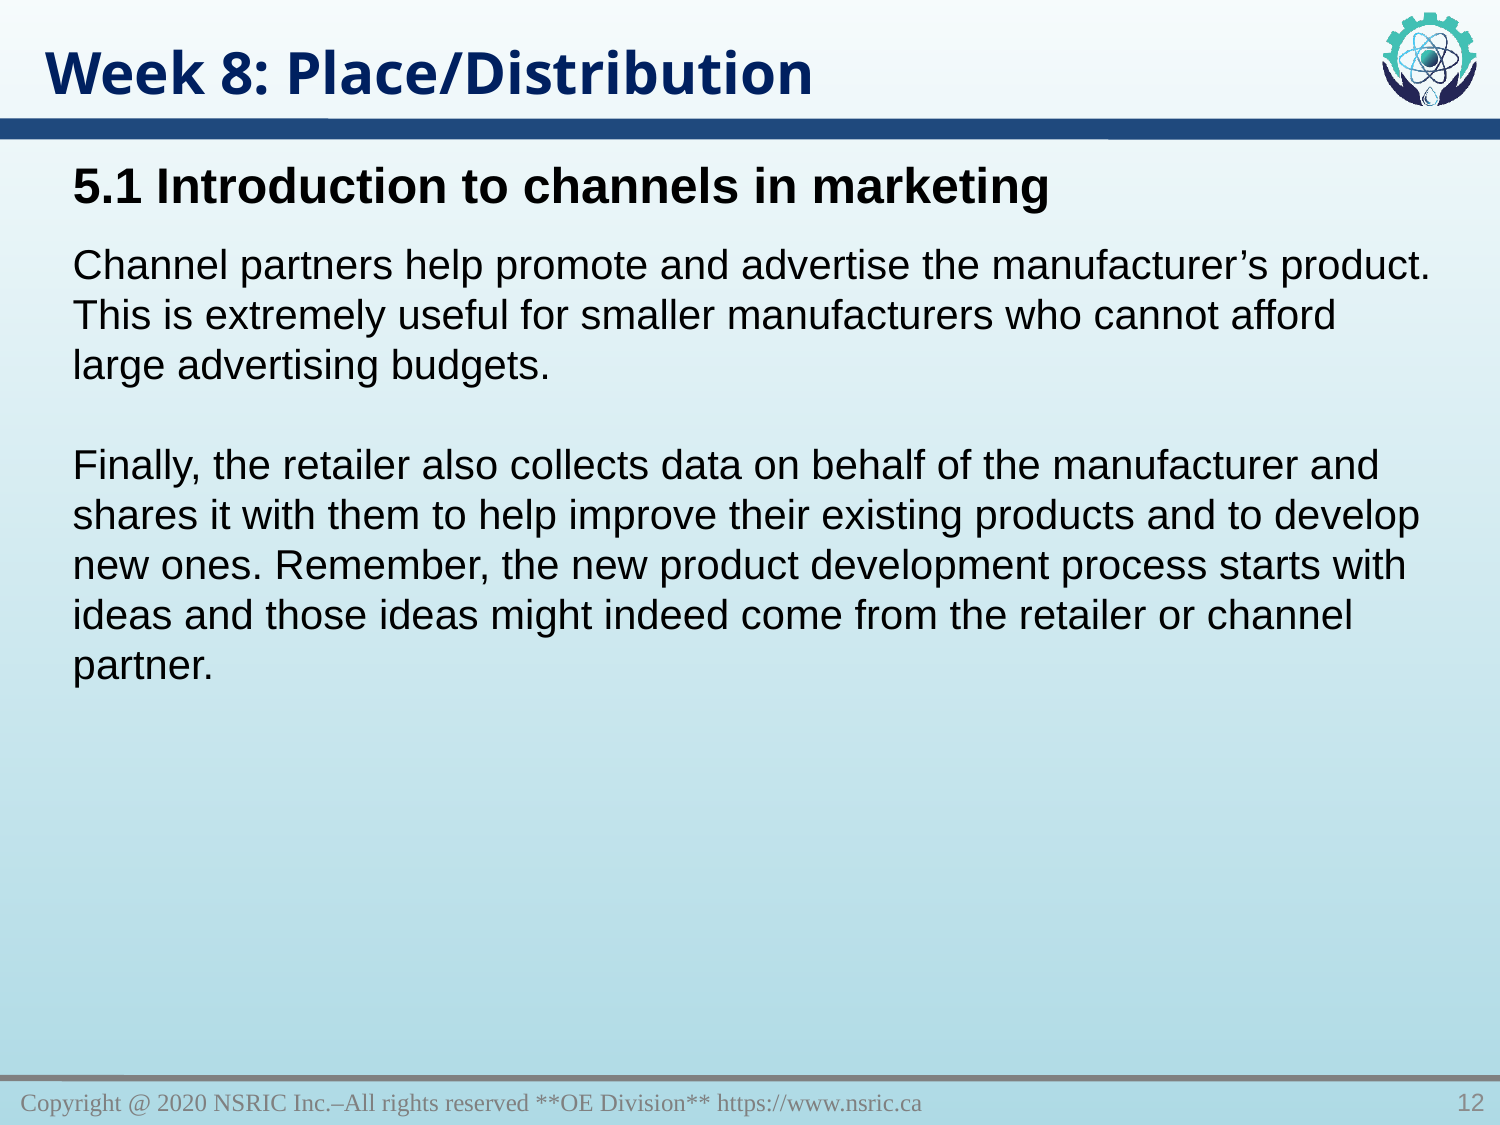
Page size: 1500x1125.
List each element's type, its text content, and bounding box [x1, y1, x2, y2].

footer Copyright @ 2020 NSRIC Inc.–All rights reserved **OE Division** https://www.nsric.ca [5, 1078, 1247, 1125]
slide_number 12 [1289, 1078, 1500, 1125]
text_box Week 8: Place/Distribution [30, 28, 1344, 114]
picture [1380, 12, 1477, 107]
text_box 5.1 Introduction to channels in marketing [57, 145, 1431, 221]
text_box Channel partners help promote and advertise the manufacturer’s product. This is extremely useful for smaller manufacturers who cannot afford large advertising budgets. Finally, the retailer also collects data on behalf of the manufacturer and shares it with them to help improve their existing products and to develop new ones. Remember, the new product development process starts with ideas and those ideas might indeed come from the retailer or channel partner. [57, 230, 1449, 846]
